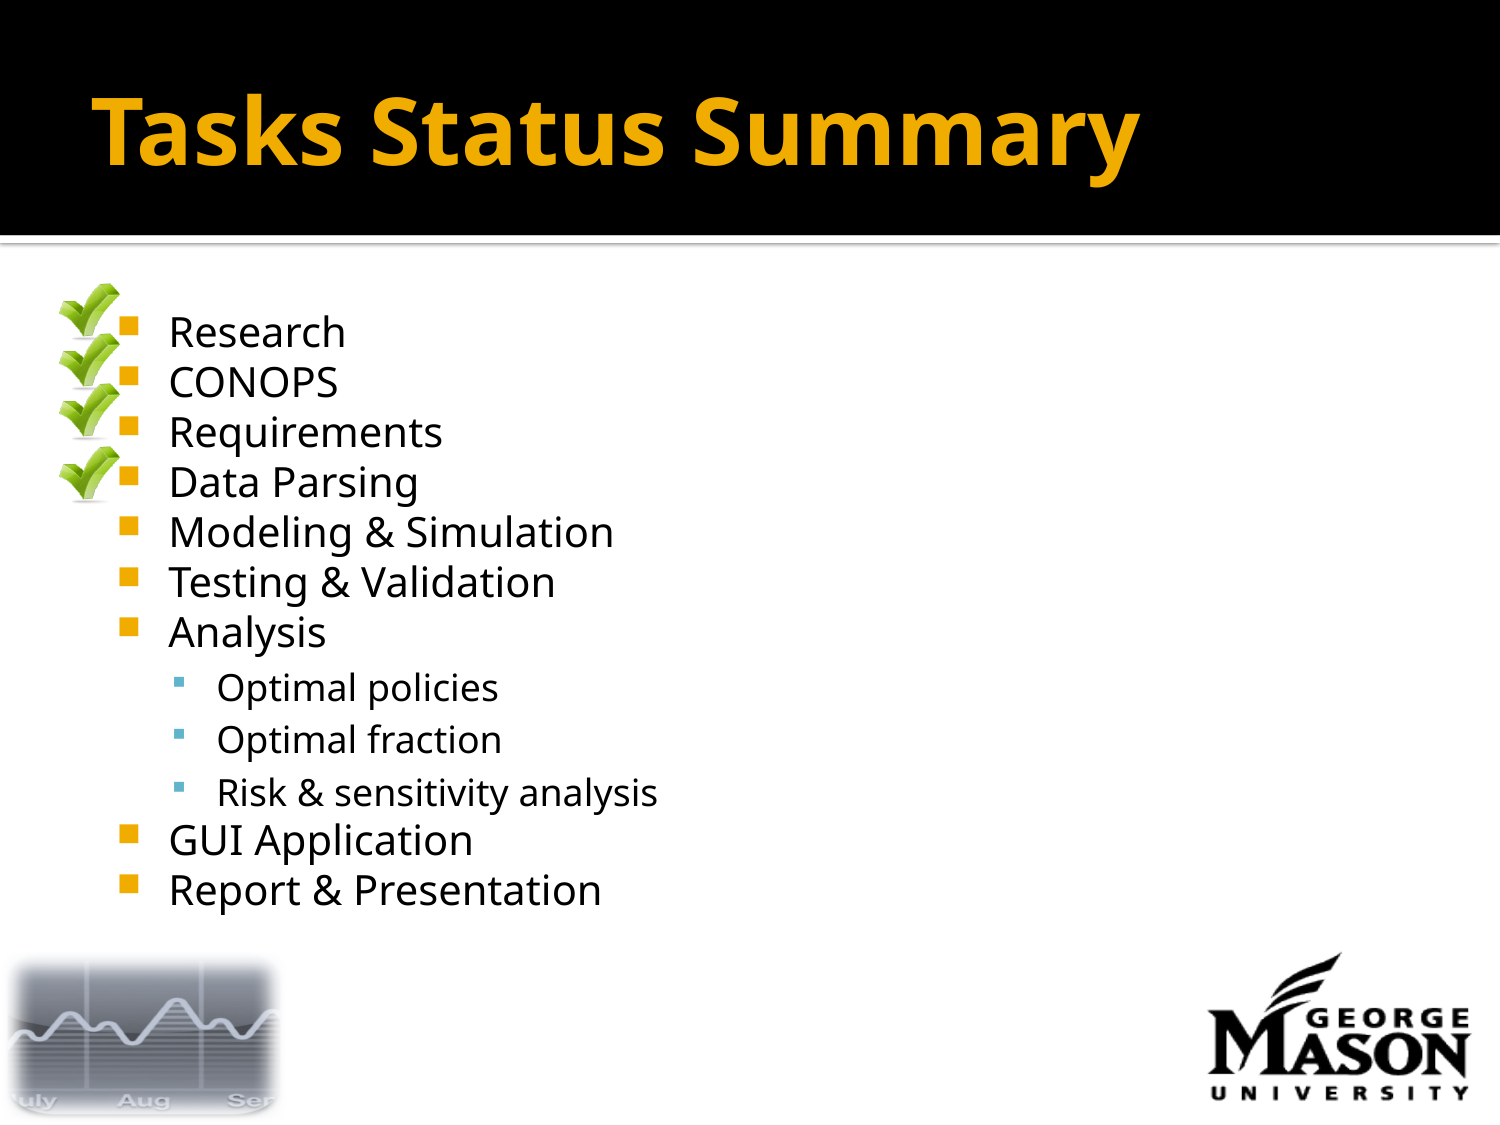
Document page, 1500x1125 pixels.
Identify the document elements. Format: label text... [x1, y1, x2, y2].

title Tasks Status Summary [75, 25, 1425, 231]
picture [1187, 937, 1500, 1125]
picture [49, 274, 125, 513]
list Research CONOPS Requirements Data Parsing Modeling & Simulation Testing & Validation Analysis Optimal policies Optimal fraction Risk & sensitivity analysis GUI Application Report & Presentation [87, 290, 1426, 1051]
picture [0, 949, 288, 1125]
